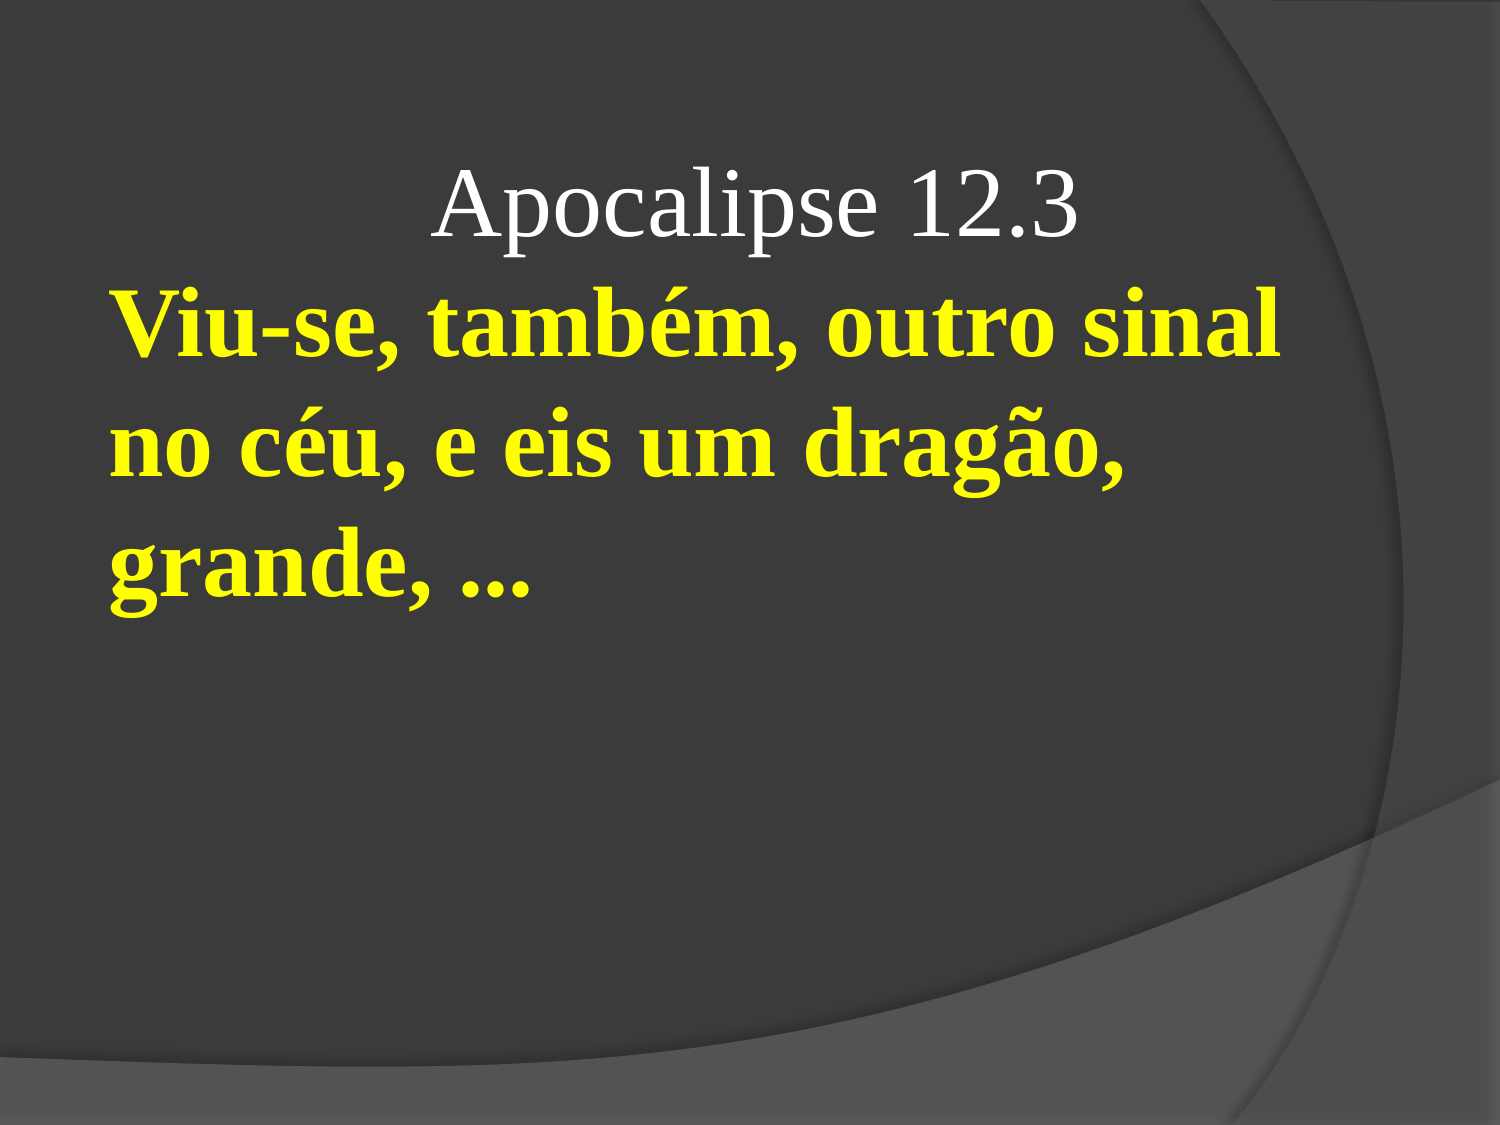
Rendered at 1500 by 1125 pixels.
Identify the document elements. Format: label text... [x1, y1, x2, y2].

text_box Apocalipse 12.3 Viu-se, também, outro sinal no céu, e eis um dragão, grande, ... [93, 128, 1418, 1125]
